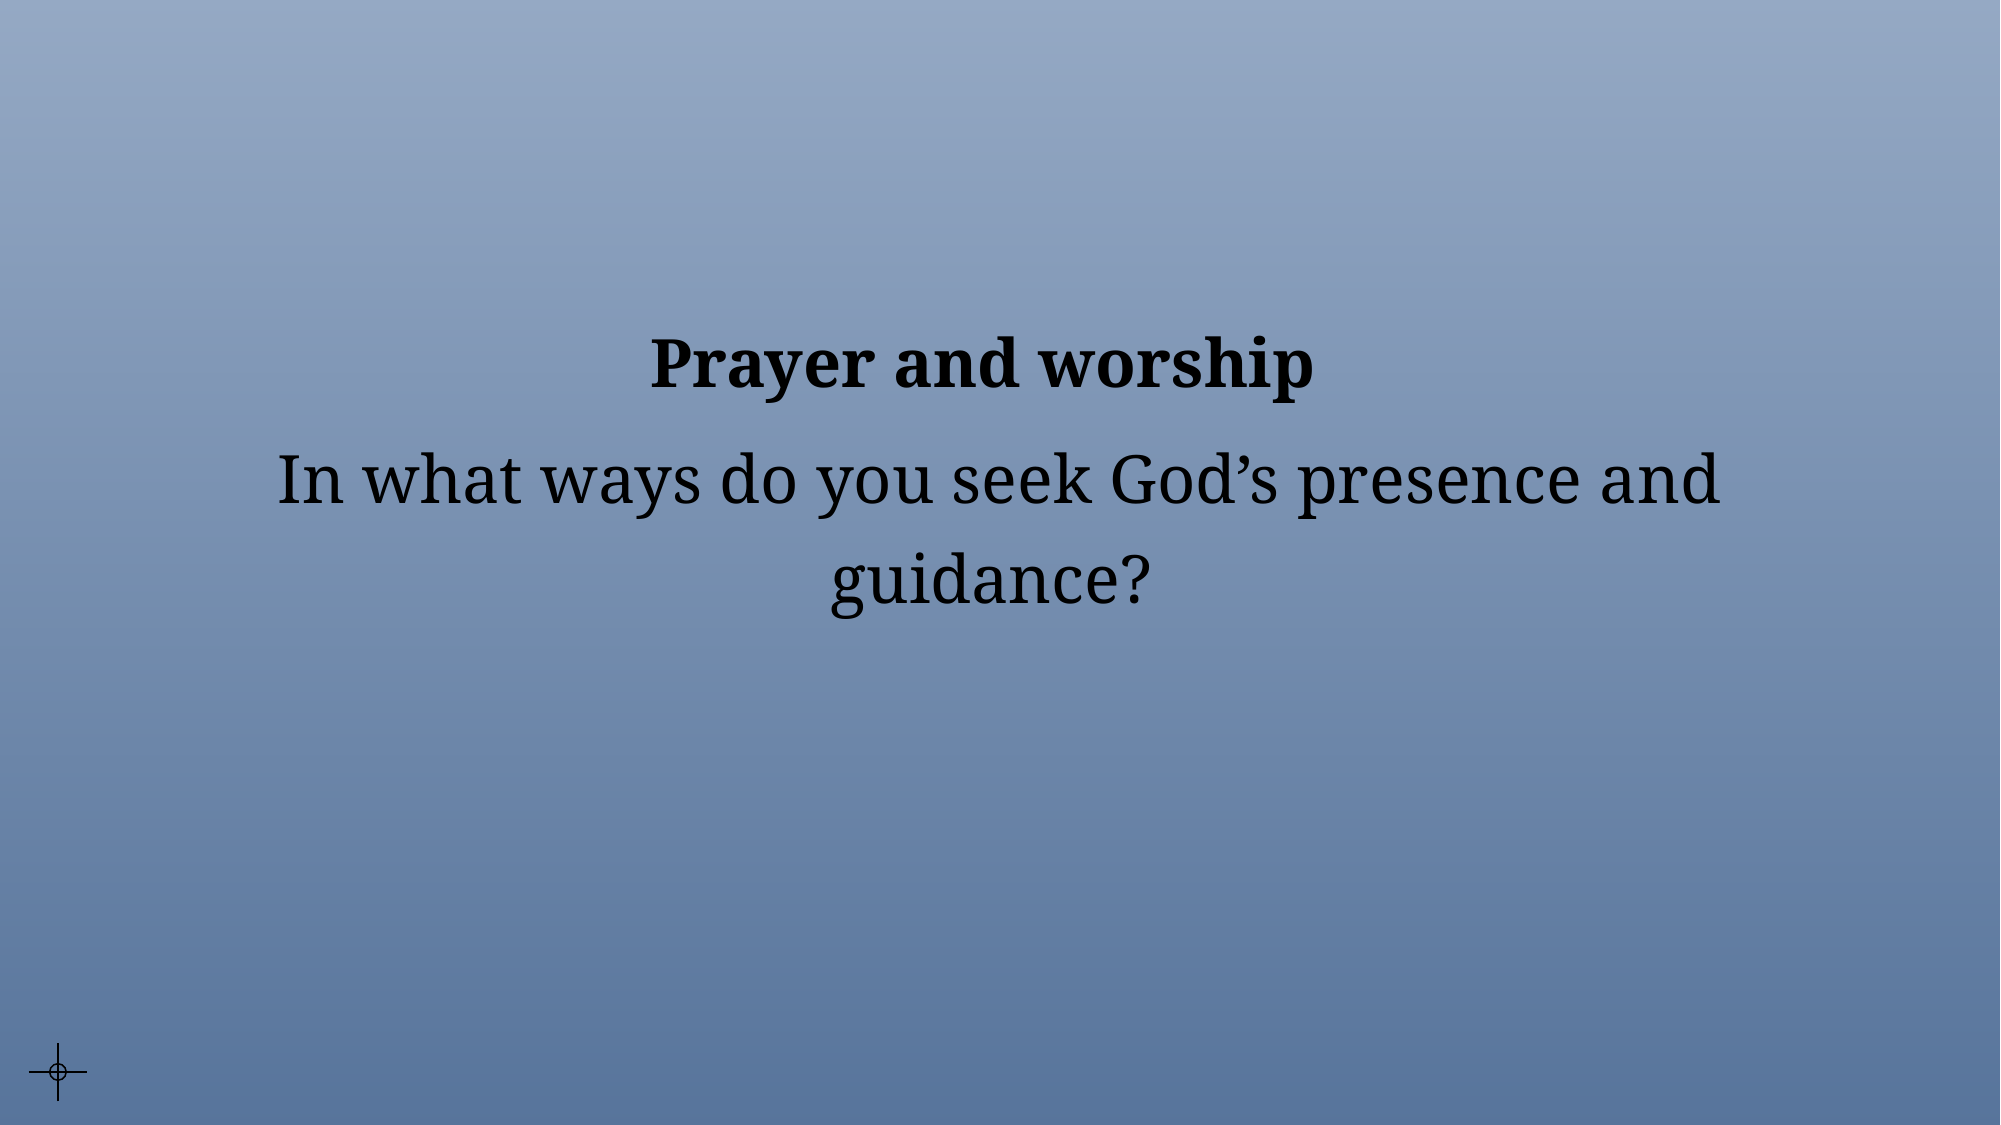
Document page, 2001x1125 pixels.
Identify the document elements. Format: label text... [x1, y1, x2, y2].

text_box Prayer and worship In what ways do you seek God’s presence and guidance? [152, 293, 1848, 625]
